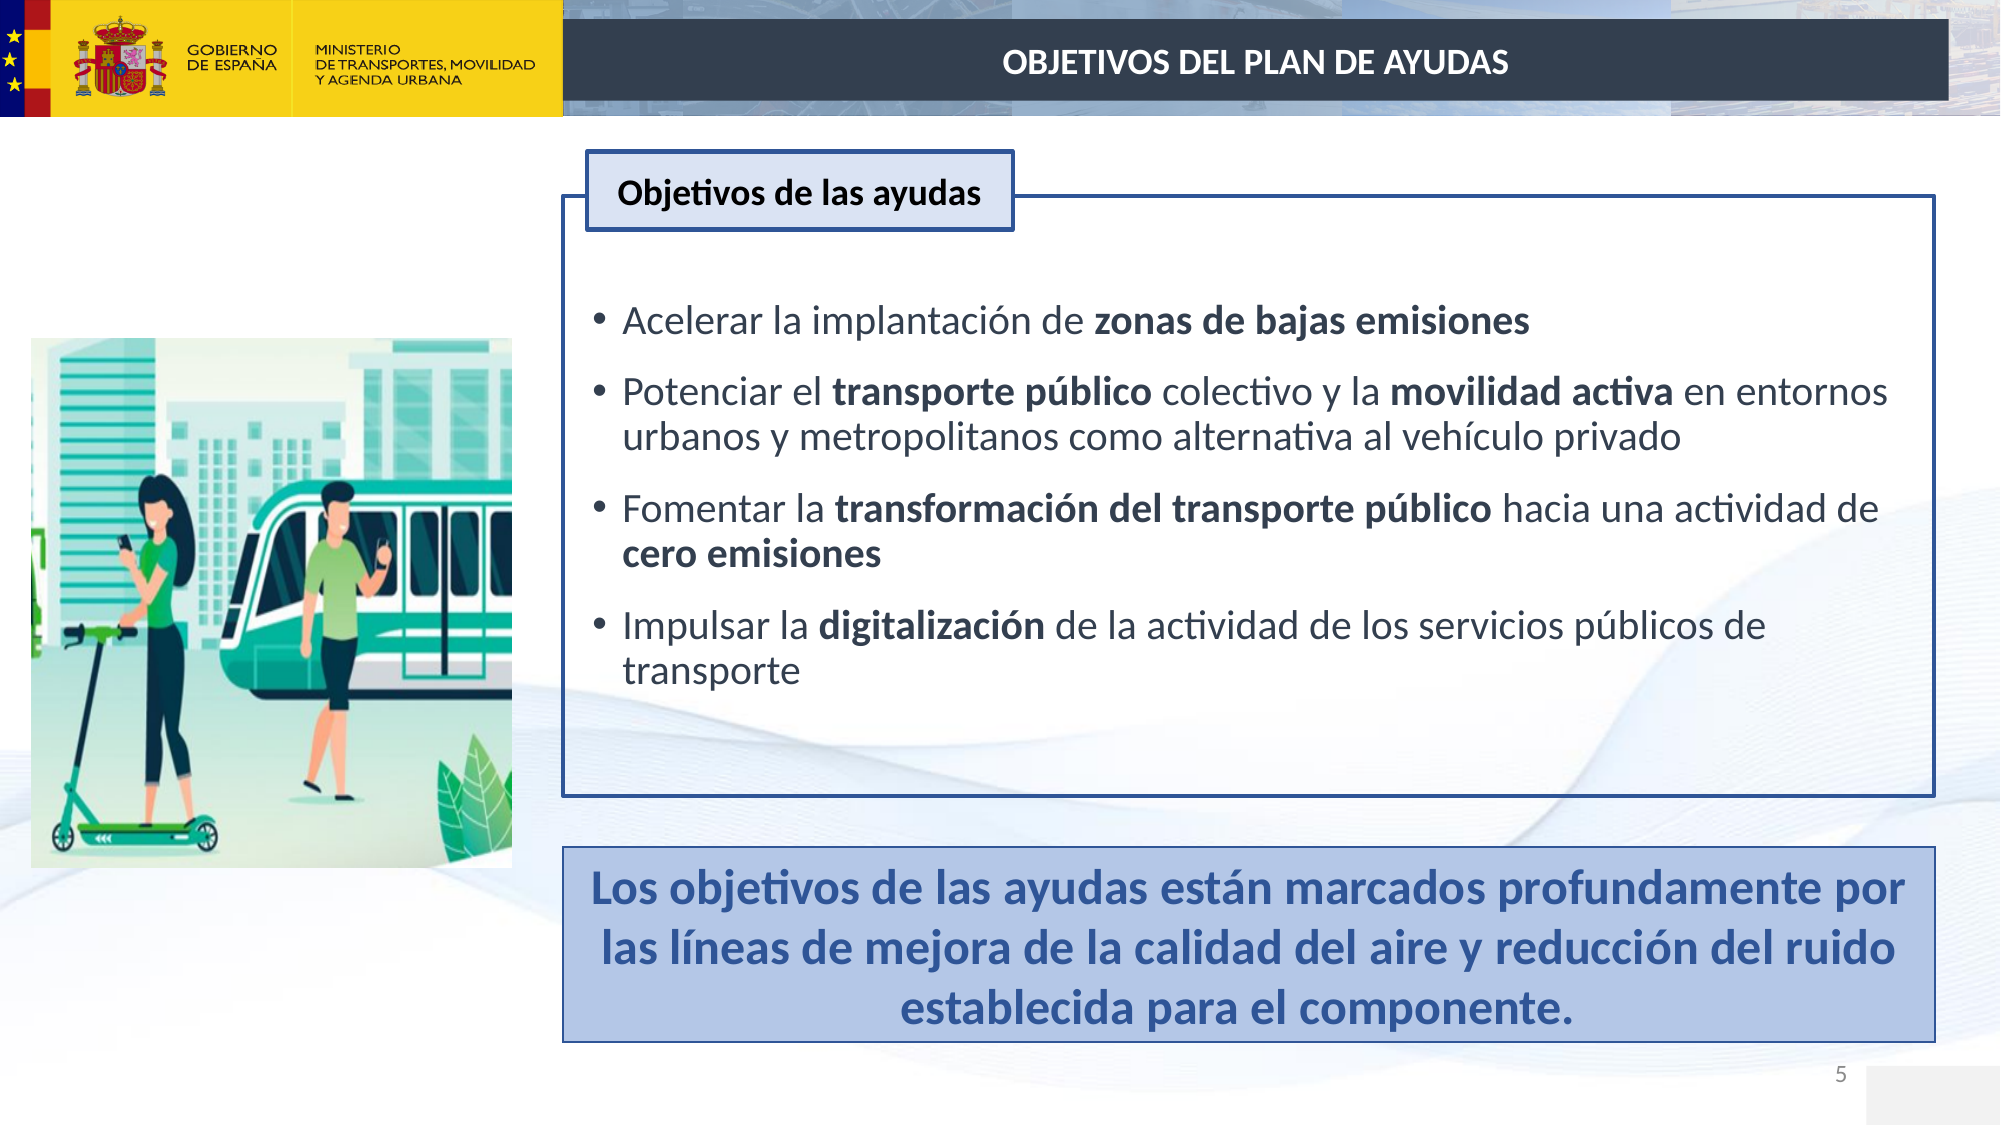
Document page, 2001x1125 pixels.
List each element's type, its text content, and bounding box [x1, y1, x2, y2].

text_box Los objetivos de las ayudas están marcados profundamente por las líneas de mejora de la calidad del aire y reducción del ruido establecida para el componente. [562, 846, 1936, 1043]
text_box Objetivos de las ayudas [587, 151, 1013, 230]
picture [0, 0, 2001, 117]
slide_number 5 [1412, 1043, 1863, 1103]
text_box Acelerar la implantación de zonas de bajas emisiones Potenciar el transporte público colectivo y la movilidad activa en entornos urbanos y metropolitanos como alternativa al vehículo privado Fomentar la transformación del transporte público hacia una actividad de cero emisiones Impulsar la digitalización de la actividad de los servicios públicos de transporte [562, 195, 1935, 796]
text_box OBJETIVOS DEL PLAN DE AYUDAS [562, 18, 1950, 102]
picture [0, 338, 2000, 1125]
